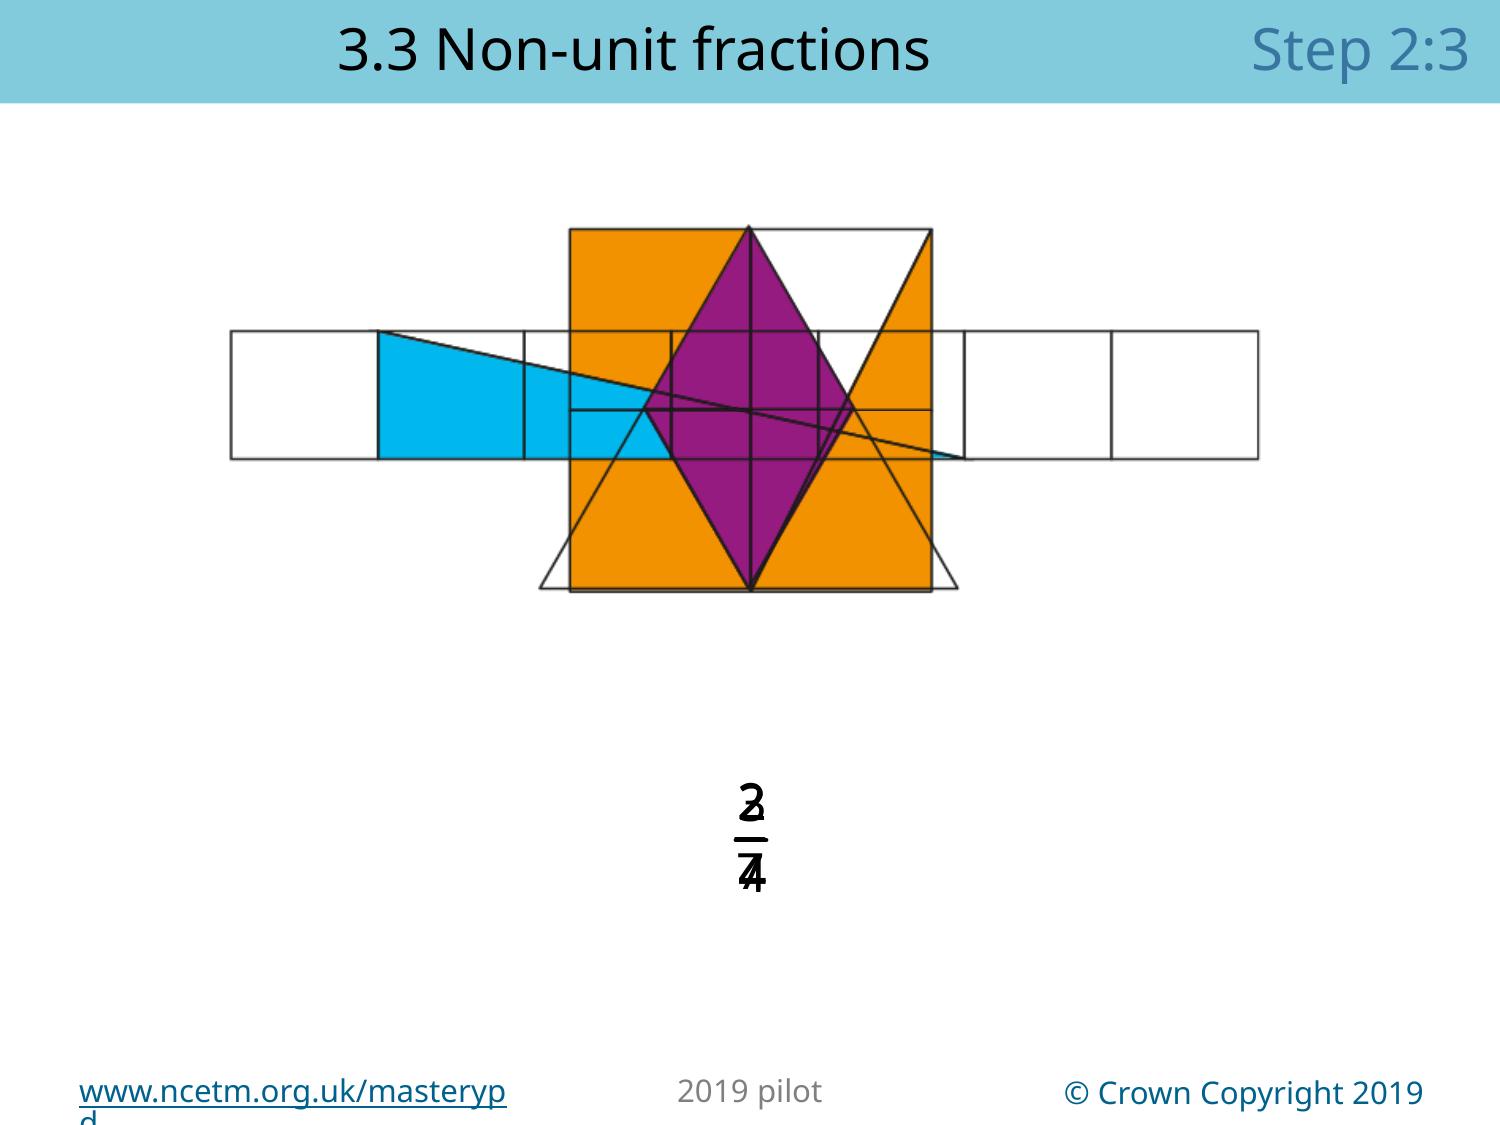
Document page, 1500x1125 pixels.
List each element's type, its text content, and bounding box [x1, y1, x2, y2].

picture [100, 216, 1400, 624]
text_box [730, 776, 773, 896]
list 3.3 Non-unit fractions Step 2:3 [0, 0, 1500, 104]
